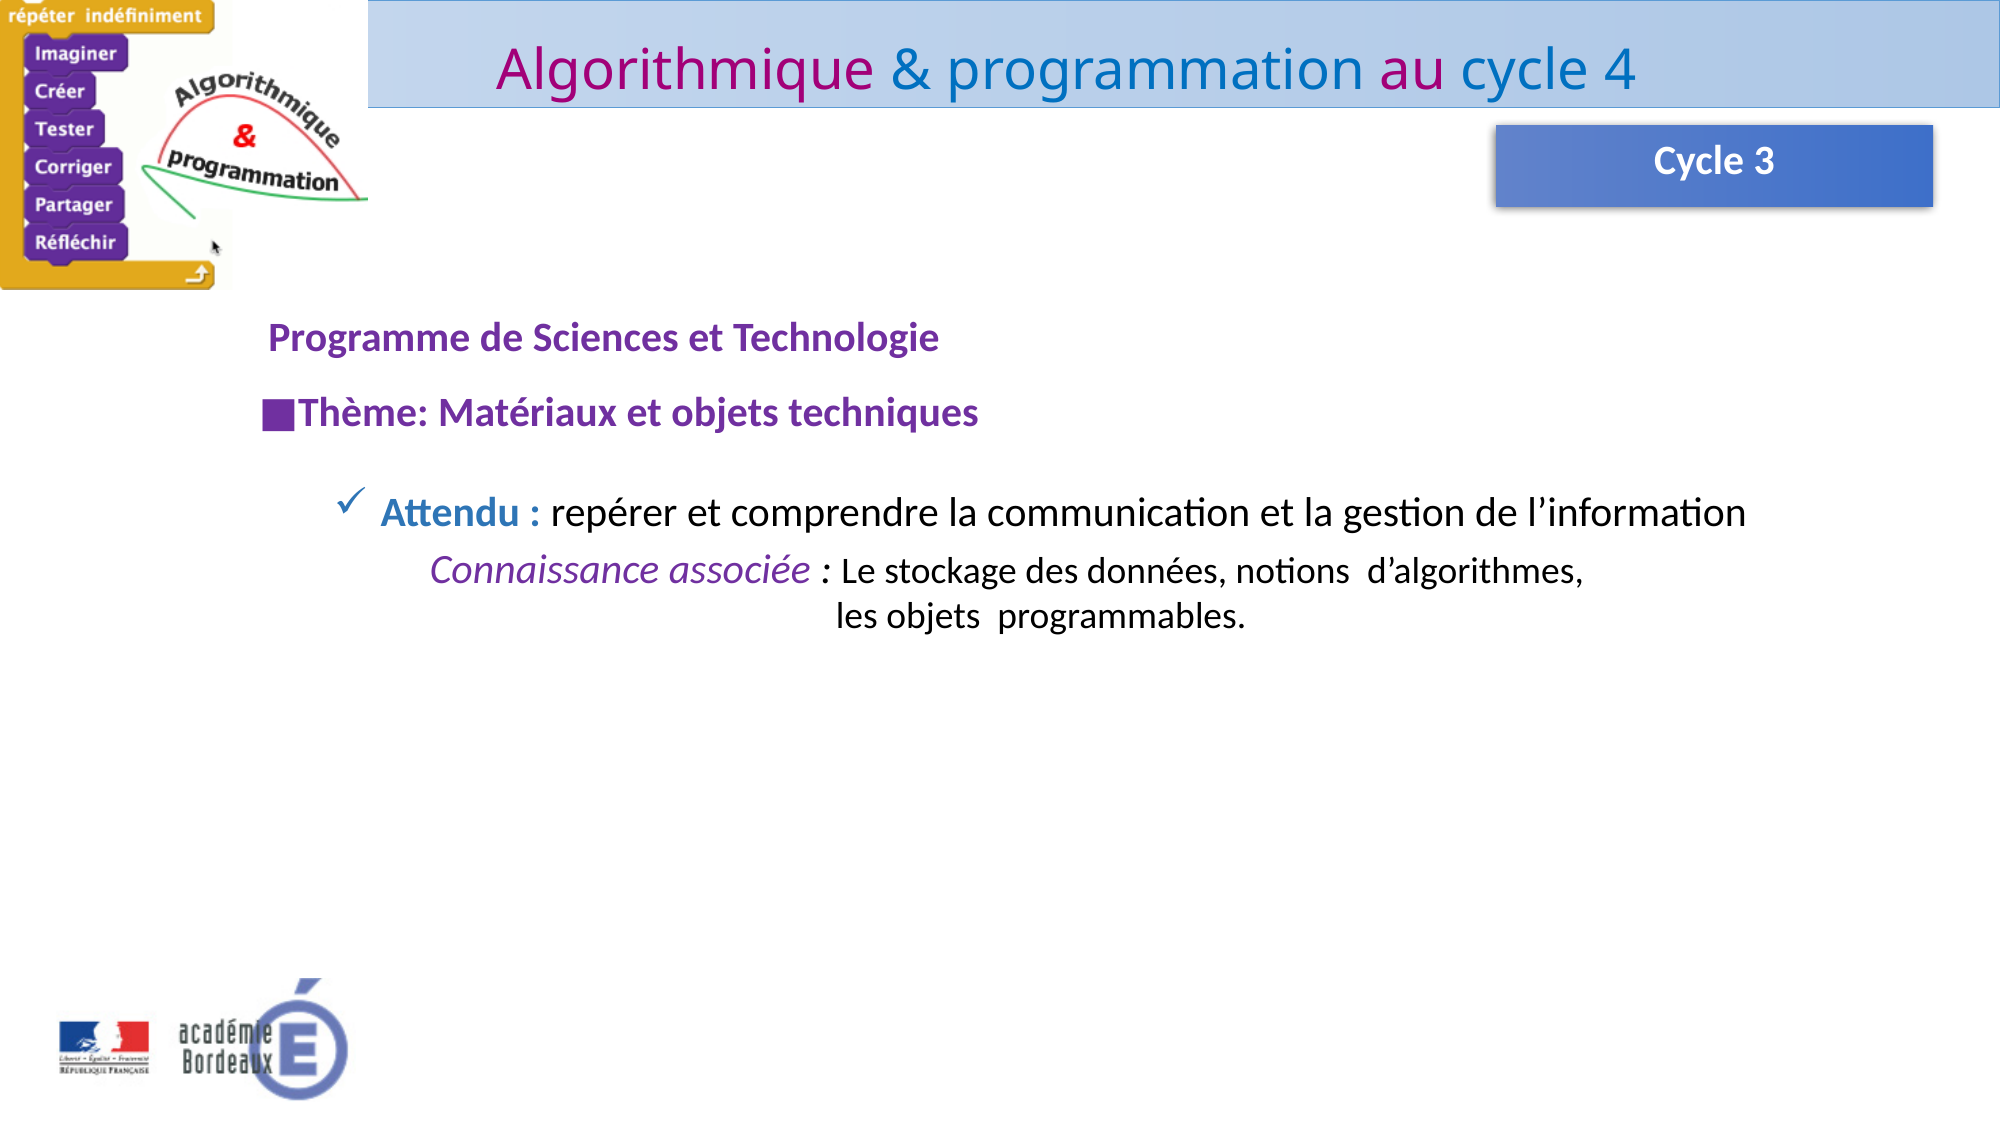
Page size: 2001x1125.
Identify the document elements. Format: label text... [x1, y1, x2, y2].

text_box Cycle 3 [1496, 125, 1934, 207]
picture [0, 0, 368, 290]
picture [55, 978, 356, 1102]
text_box Programme de Sciences et Technologie Thème: Matériaux et objets techniques Attendu : repérer et comprendre la communication et la gestion de l’information Connaissance associée : Le stockage des données, notions d’algorithmes, les objets programmables. [244, 302, 1816, 740]
